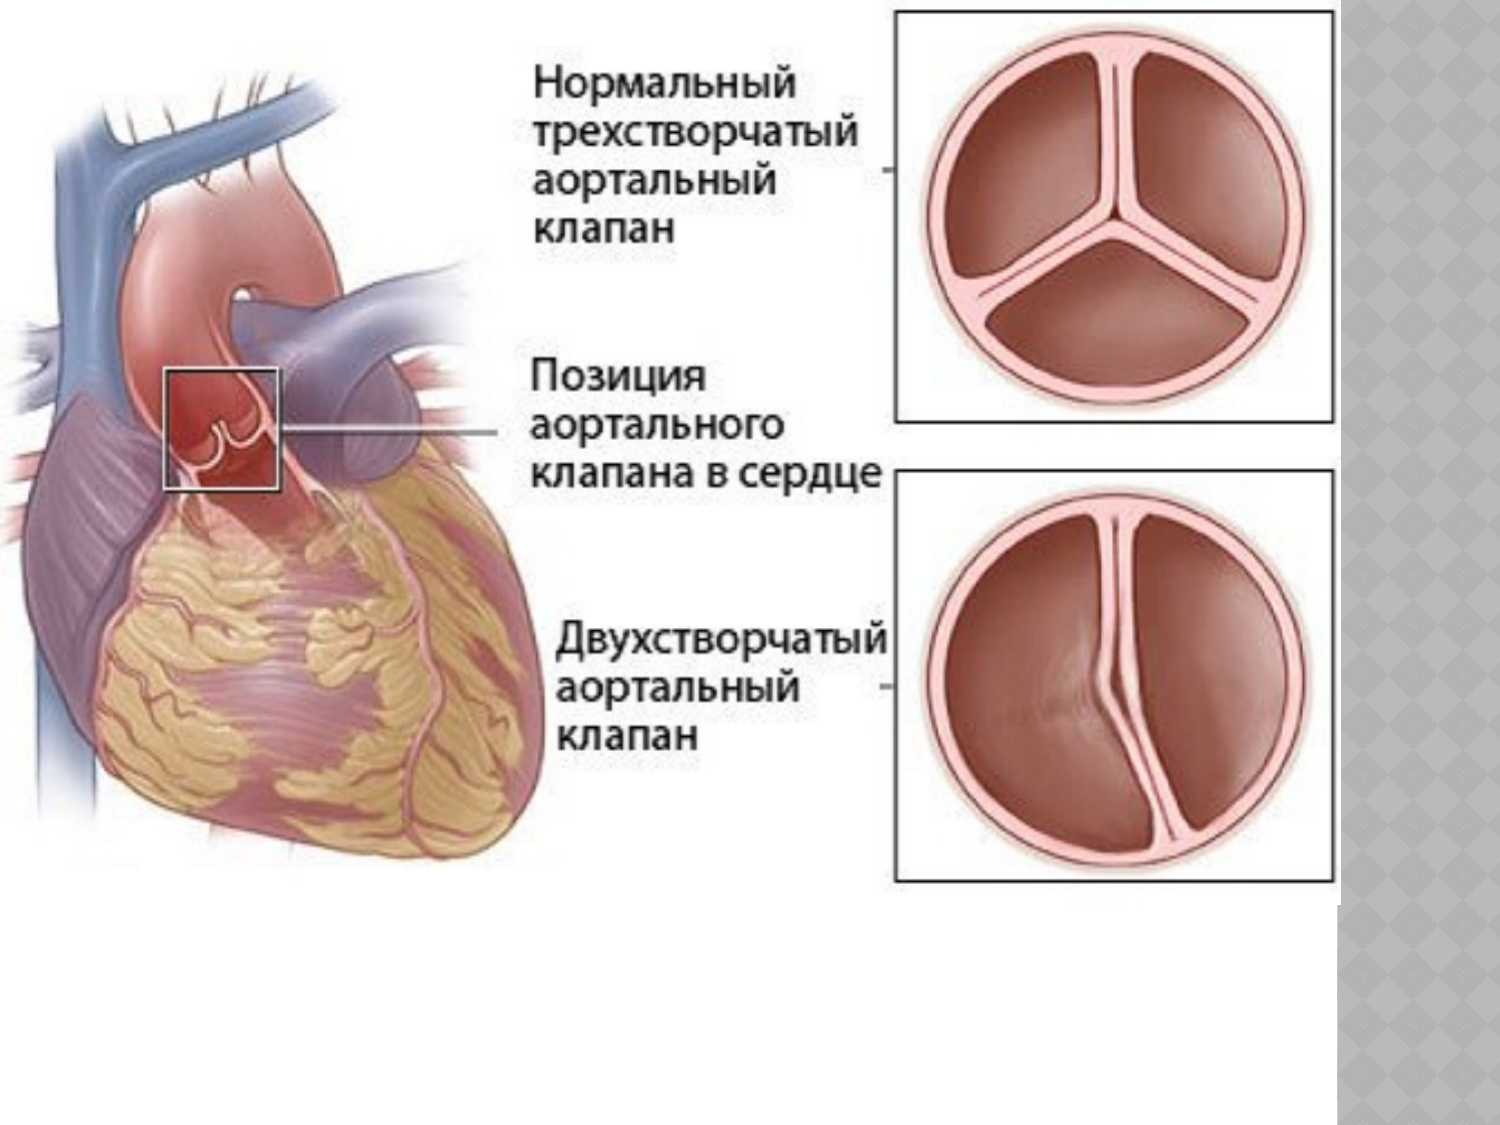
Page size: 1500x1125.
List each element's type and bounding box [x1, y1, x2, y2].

picture [0, 0, 1341, 906]
